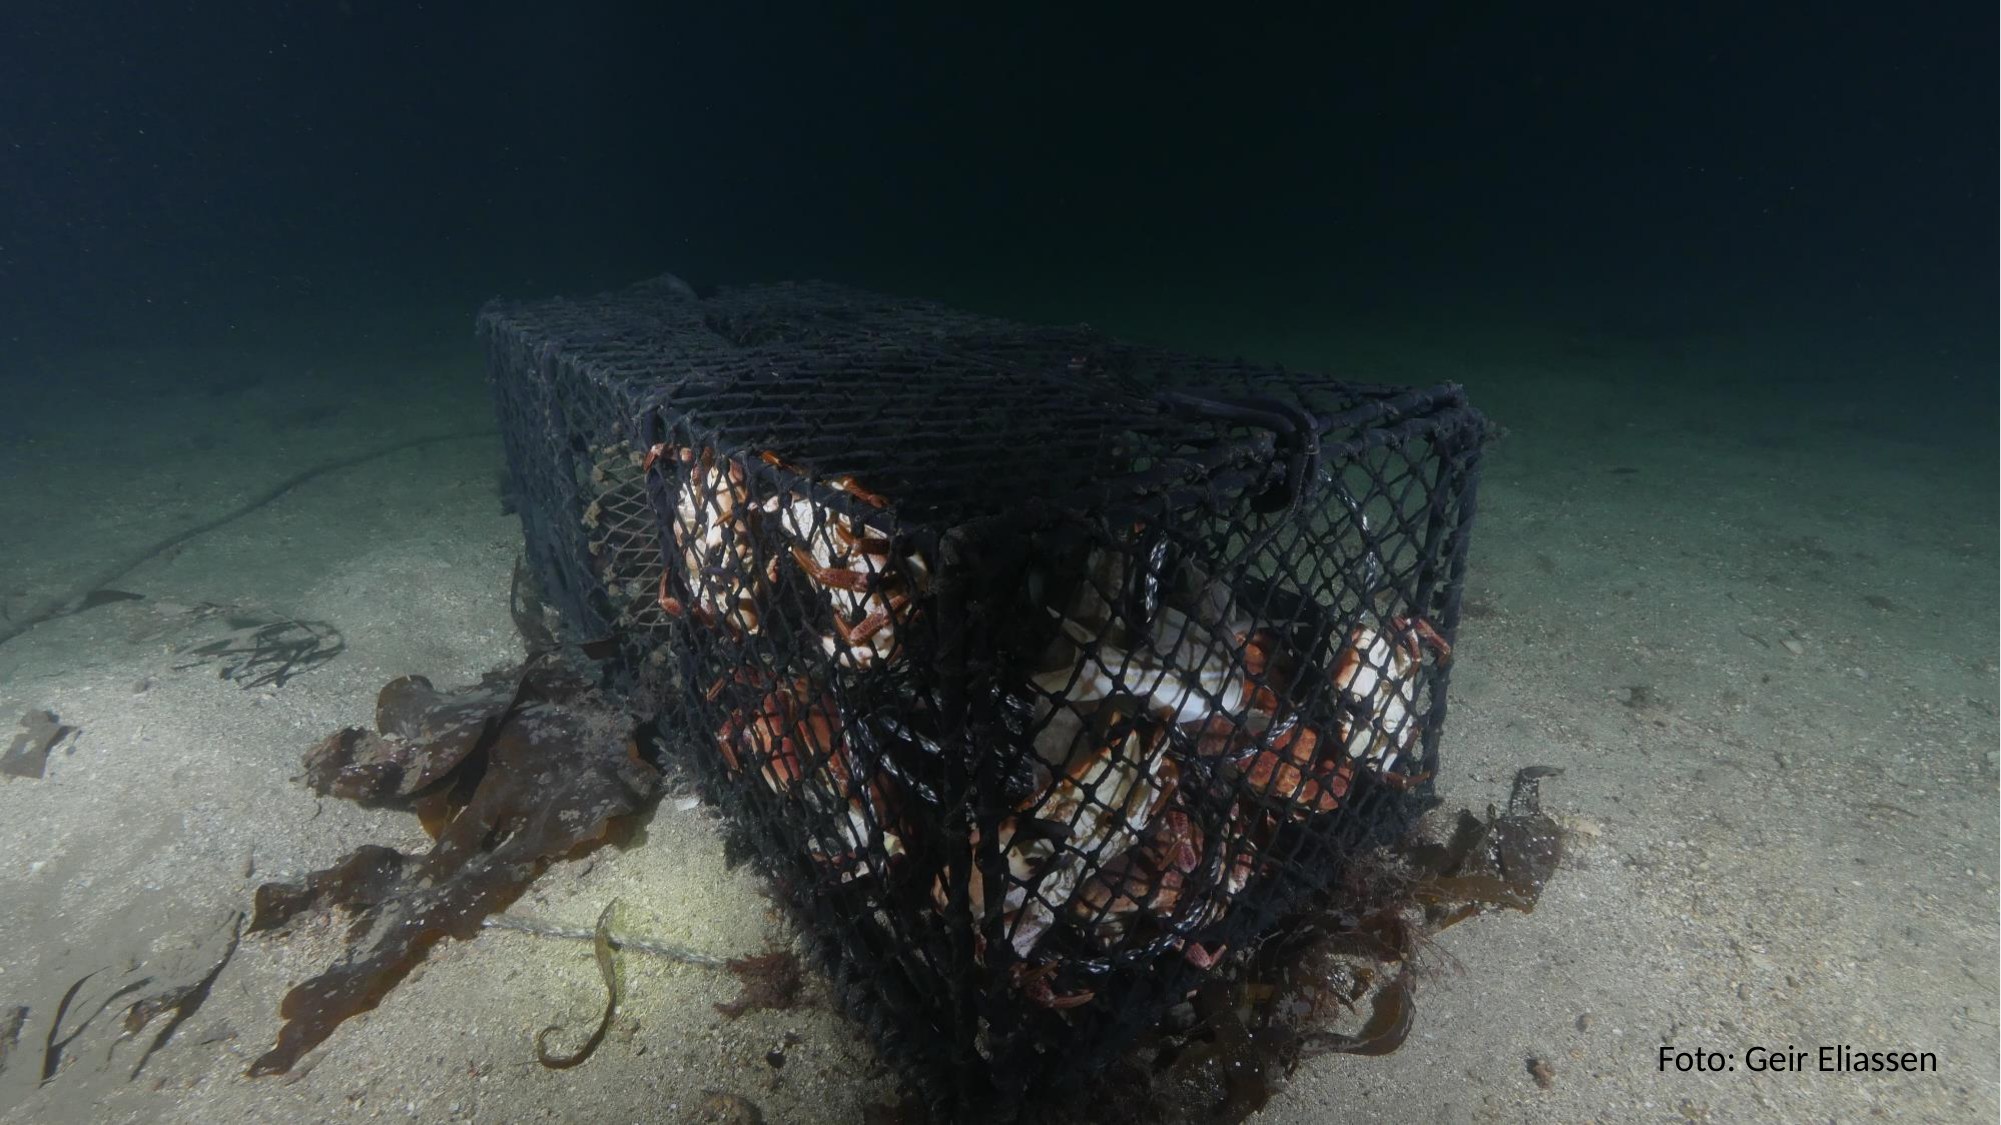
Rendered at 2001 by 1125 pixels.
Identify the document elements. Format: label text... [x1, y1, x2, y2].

text_box Foto: Geir Eliassen [1643, 1026, 1979, 1086]
picture [0, 0, 2001, 1125]
